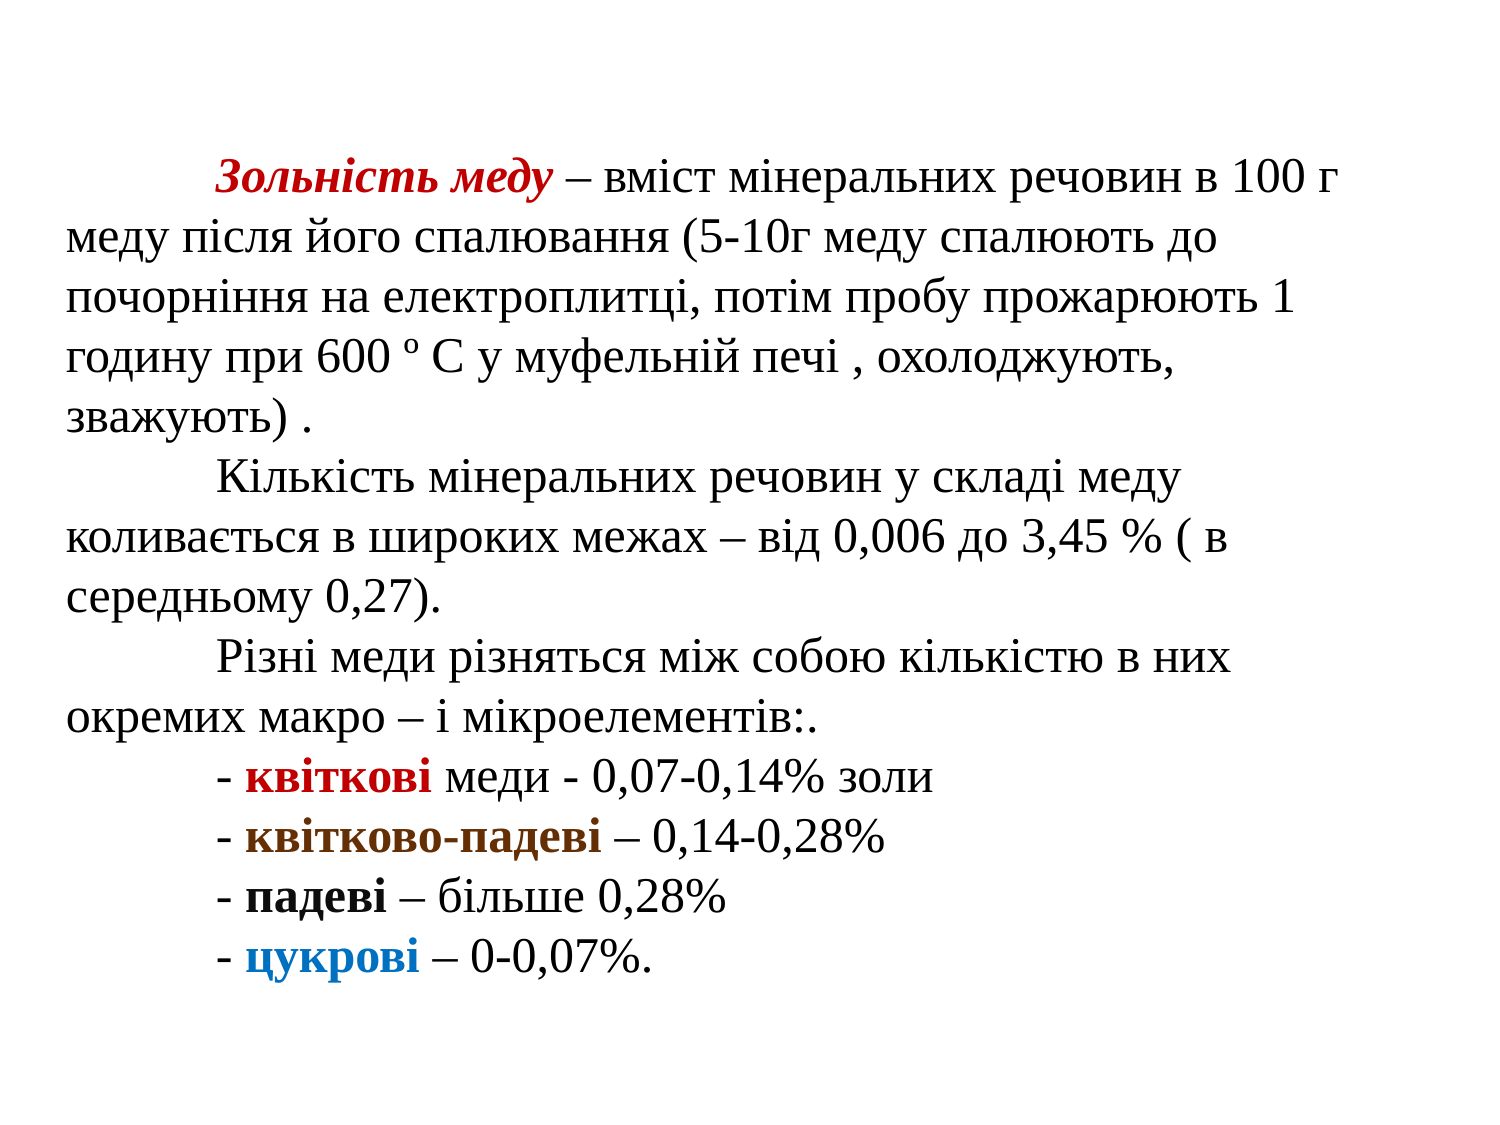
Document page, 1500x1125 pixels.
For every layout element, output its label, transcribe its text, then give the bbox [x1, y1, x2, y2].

title Зольність меду – вміст мінеральних речовин в 100 г меду після його спалювання (5-10г меду спалюють до почорніння на електроплитці, потім пробу прожарюють 1 годину при 600 º С у муфельній печі , охолоджують, зважують) . Кількість мінеральних речовин у складі меду коливається в широких межах – від 0,006 до 3,45 % ( в середньому 0,27). Різні меди різняться між собою кількістю в них окремих макро – і мікроелементів:. - квіткові меди - 0,07-0,14% золи - квітково-падеві – 0,14-0,28% - падеві – більше 0,28% - цукрові – 0-0,07%. [50, 55, 1401, 1070]
